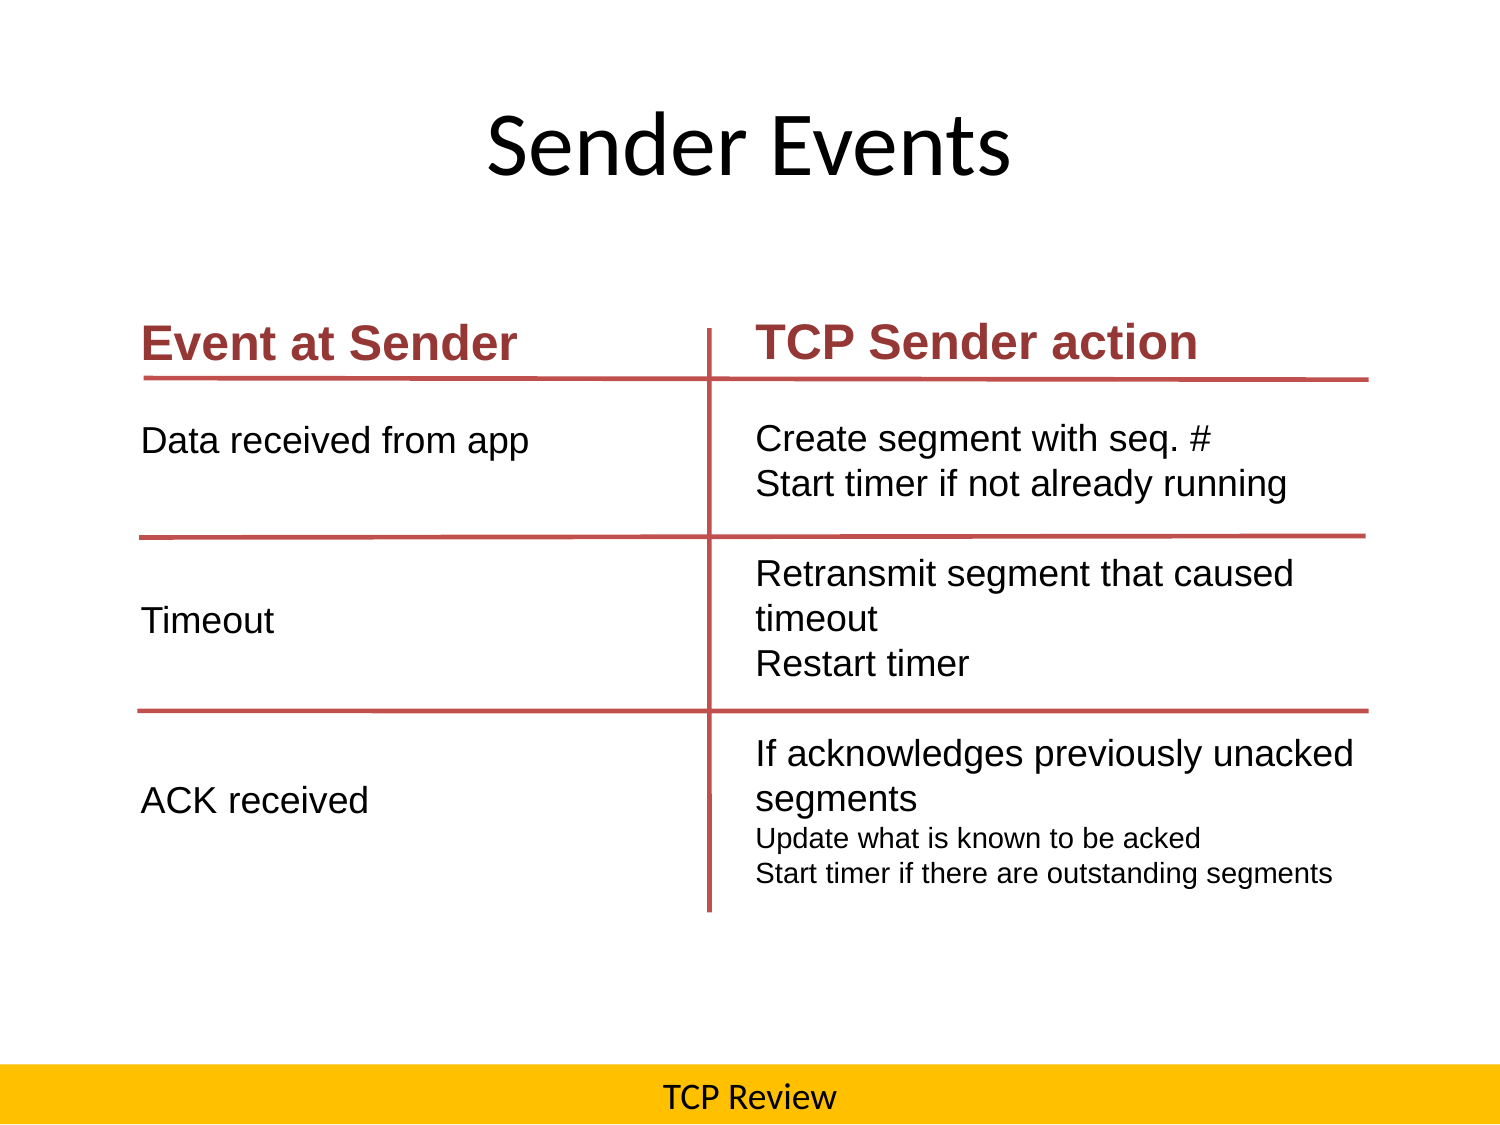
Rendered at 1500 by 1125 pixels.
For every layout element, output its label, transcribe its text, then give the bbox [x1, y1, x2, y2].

text_box Event at Sender Data received from app Timeout ACK received [125, 303, 545, 854]
text_box TCP Sender action Create segment with seq. # Start timer if not already running Retransmit segment that caused timeout Restart timer If acknowledges previously unacked segments Update what is known to be acked Start timer if there are outstanding segments [740, 301, 1413, 897]
text_box TCP Review [0, 1064, 1500, 1125]
title Sender Events [75, 45, 1425, 233]
